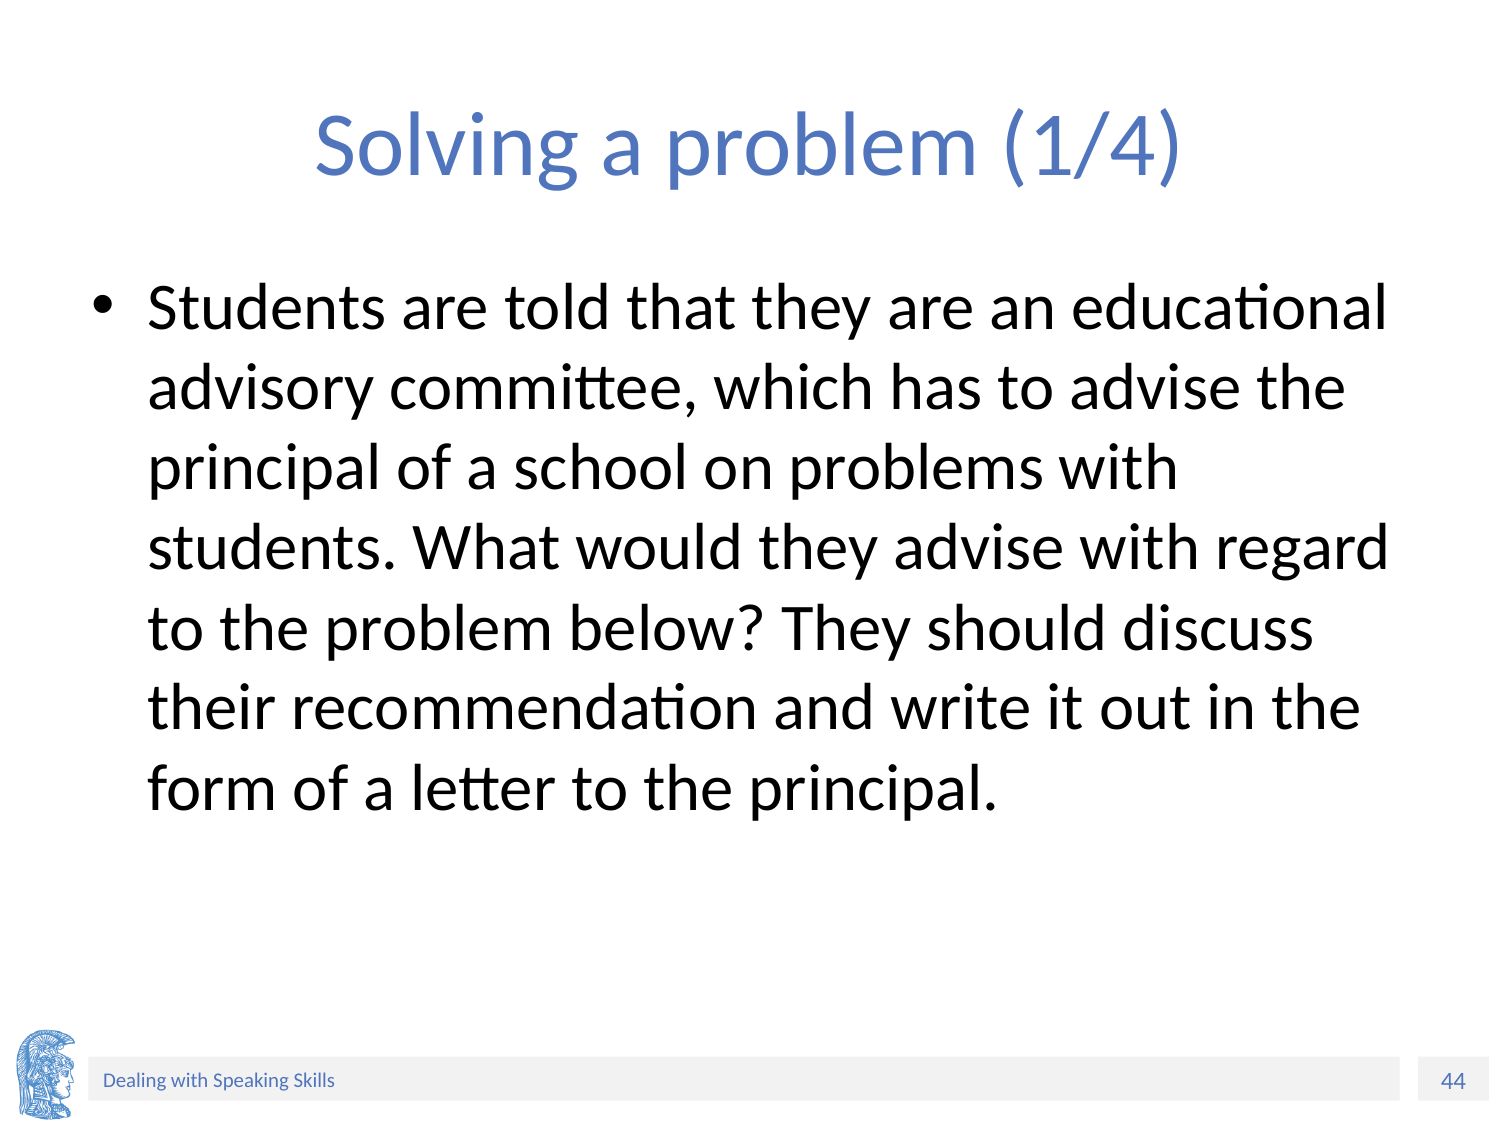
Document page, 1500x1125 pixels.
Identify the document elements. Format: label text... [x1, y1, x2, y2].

list Students are told that they are an educational advisory committee, which has to advise the principal of a school on problems with students. What would they advise with regard to the problem below? They should discuss their recommendation and write it out in the form of a letter to the principal. [76, 255, 1427, 998]
picture [9, 1026, 81, 1120]
title Solving a problem (1/4) [75, 45, 1425, 233]
